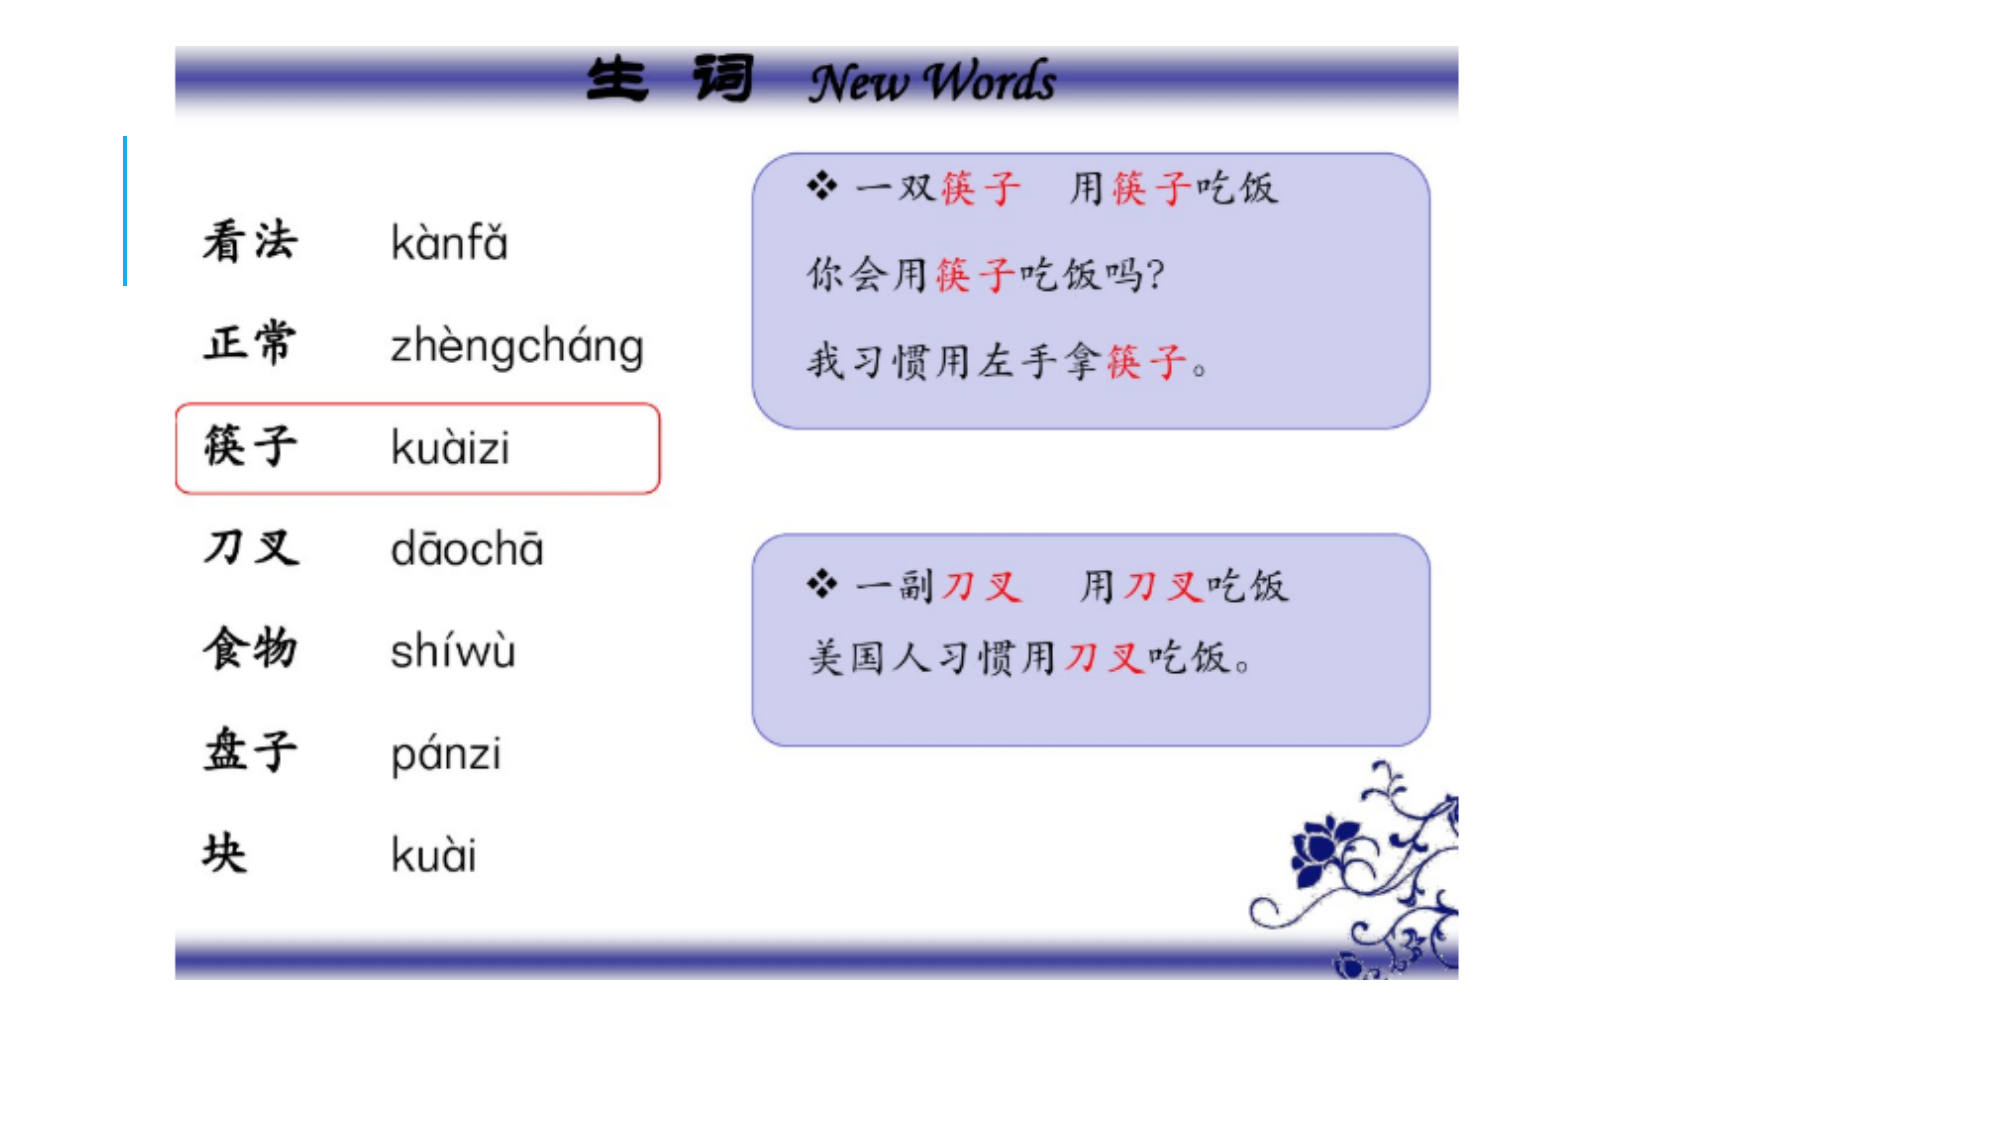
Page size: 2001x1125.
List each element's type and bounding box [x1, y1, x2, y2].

list [167, 46, 1464, 980]
